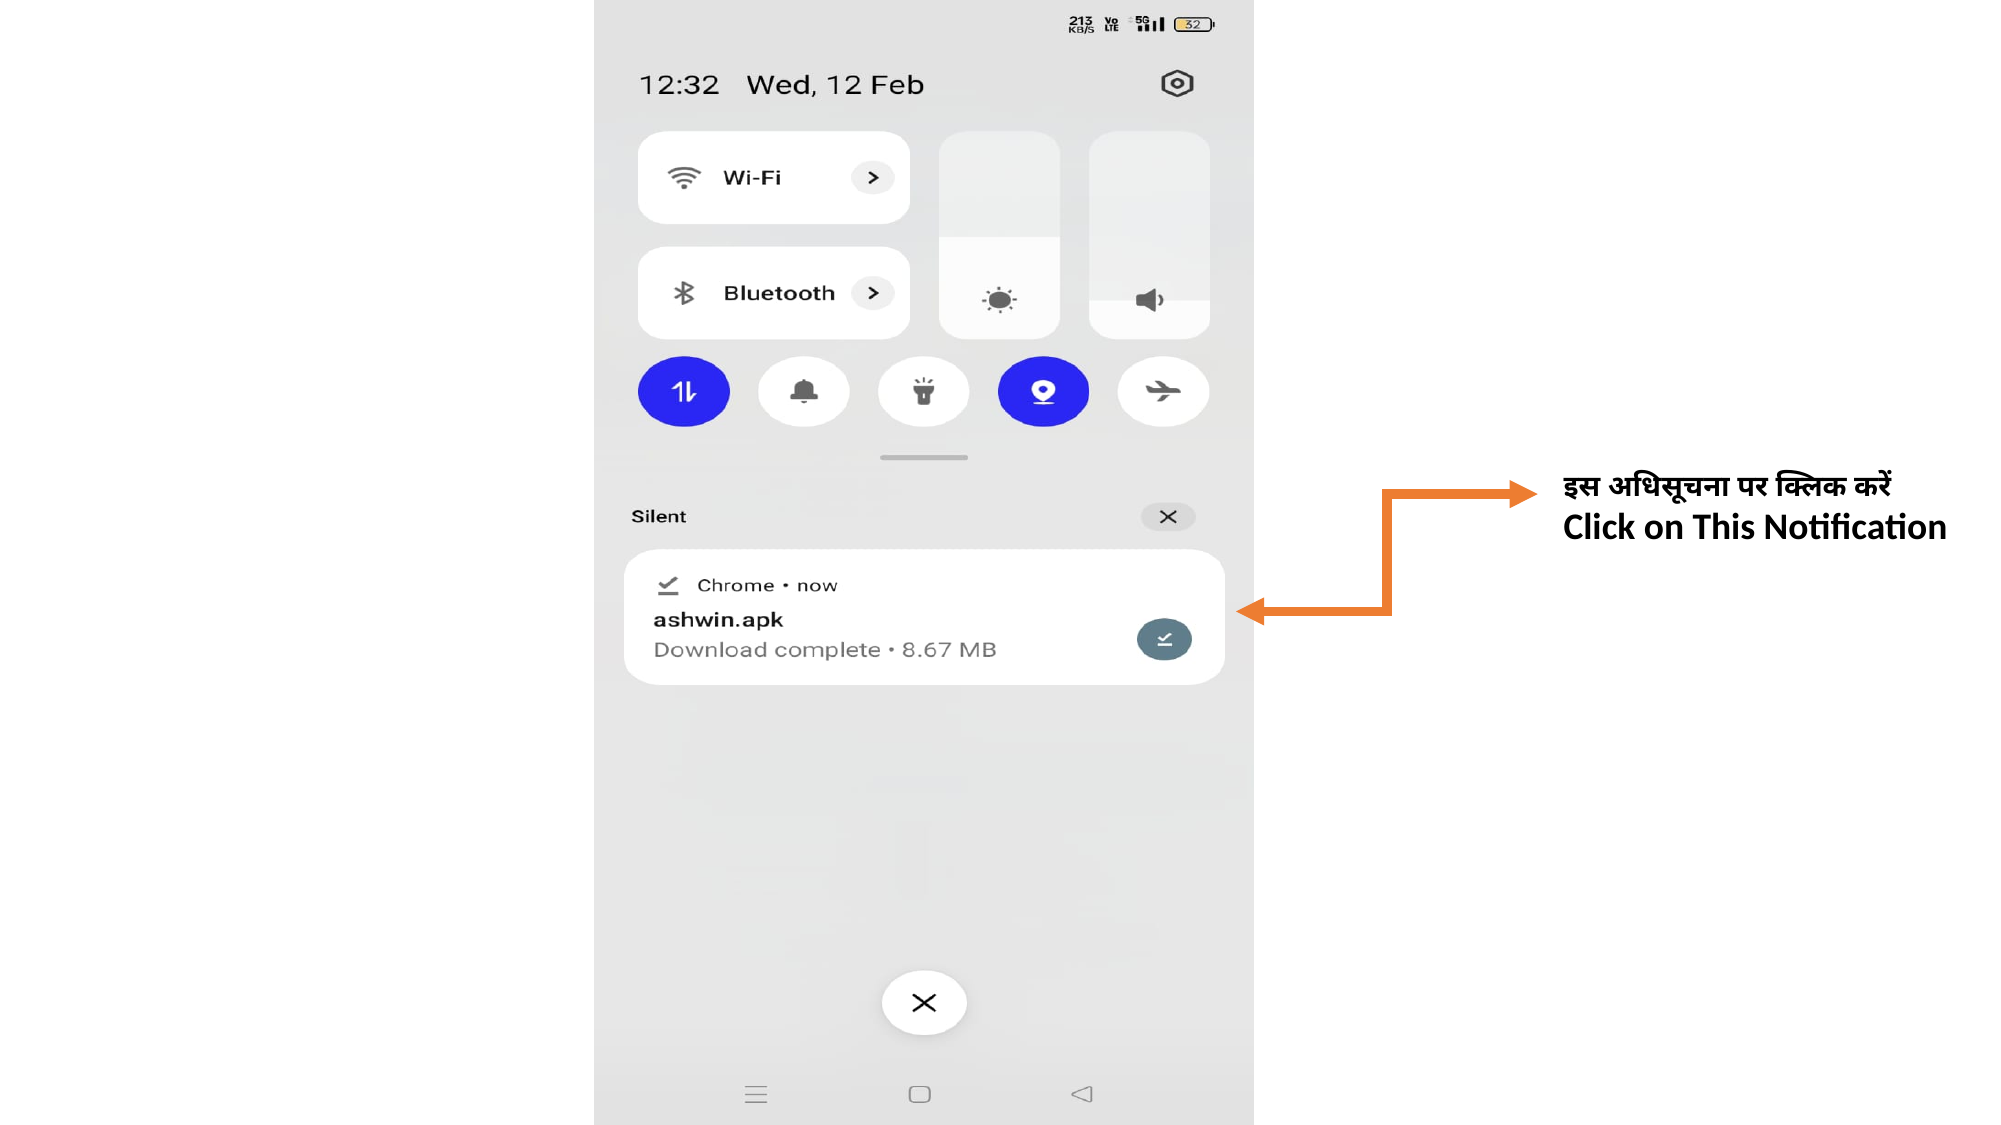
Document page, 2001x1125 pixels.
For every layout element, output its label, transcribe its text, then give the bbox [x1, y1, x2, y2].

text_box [1235, 494, 1538, 612]
picture [594, 0, 1254, 1125]
text_box इस अधिसूचना पर क्लिक करें Click on This Notification [1548, 459, 1963, 555]
